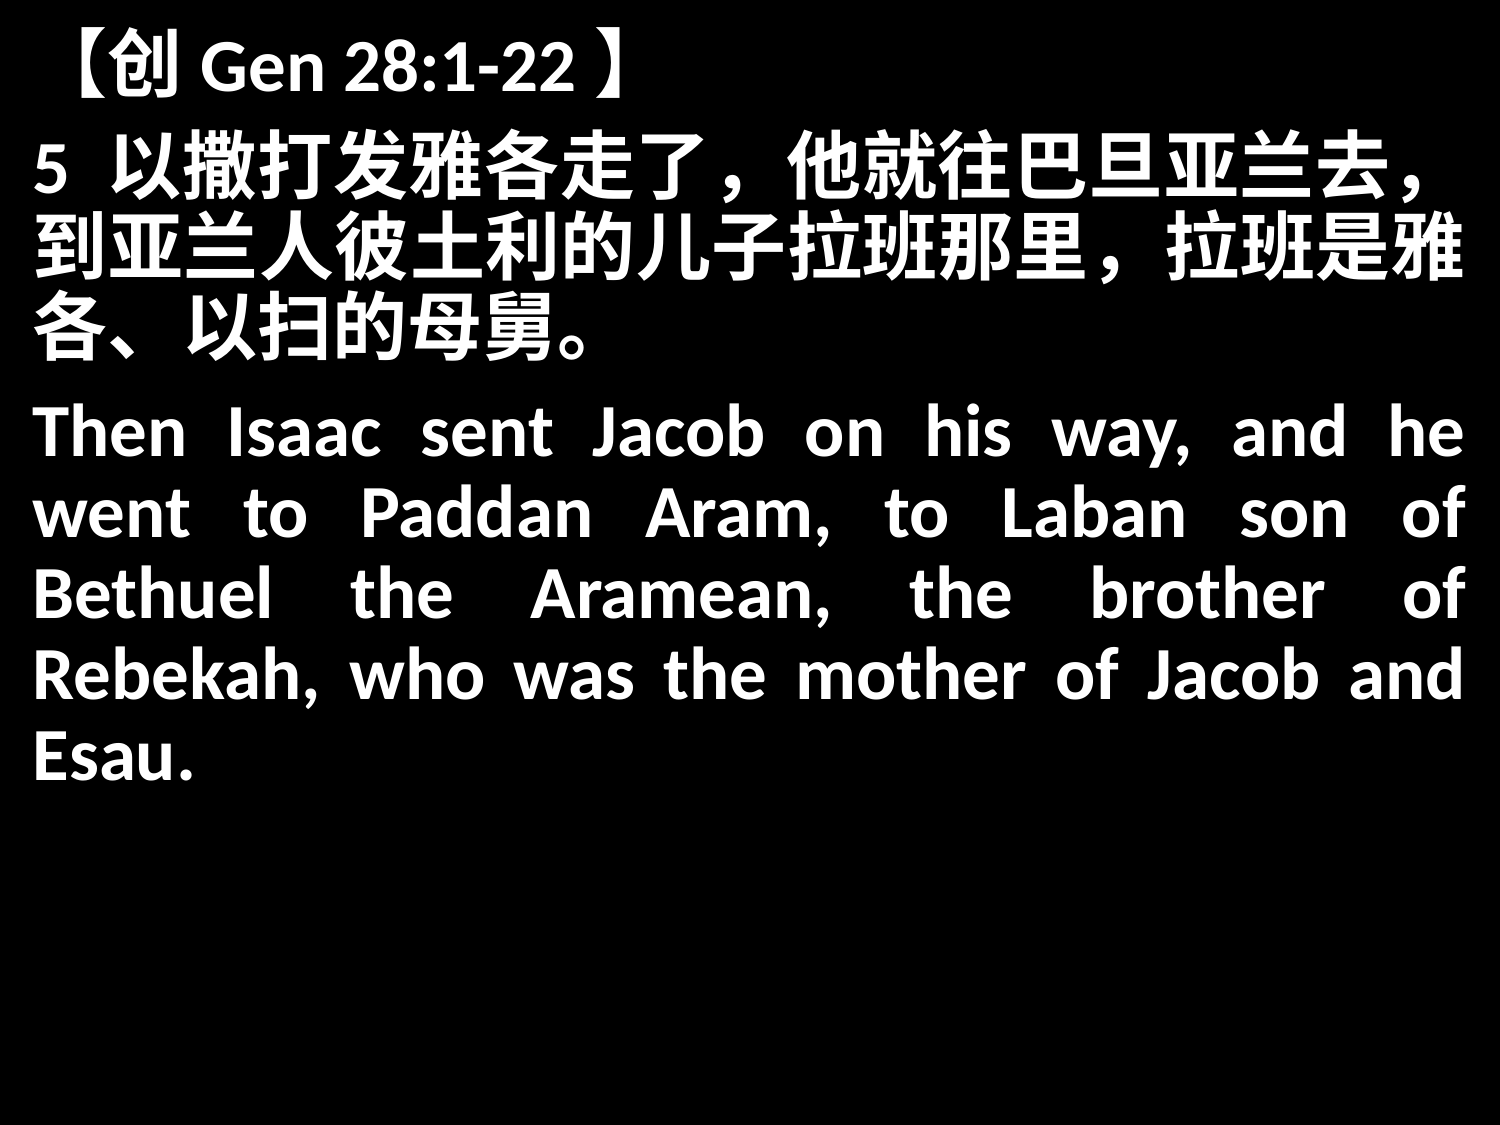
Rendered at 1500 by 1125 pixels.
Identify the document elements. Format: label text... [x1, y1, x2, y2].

list 【创Gen 28:1-22】 5 以撒打发雅各走了，他就往巴旦亚兰去，到亚兰人彼土利的儿子拉班那里，拉班是雅各、以扫的母舅。 Then Isaac sent Jacob on his way, and he went to Paddan Aram, to Laban son of Bethuel the Aramean, the brother of Rebekah, who was the mother of Jacob and Esau. [17, 19, 1483, 1106]
